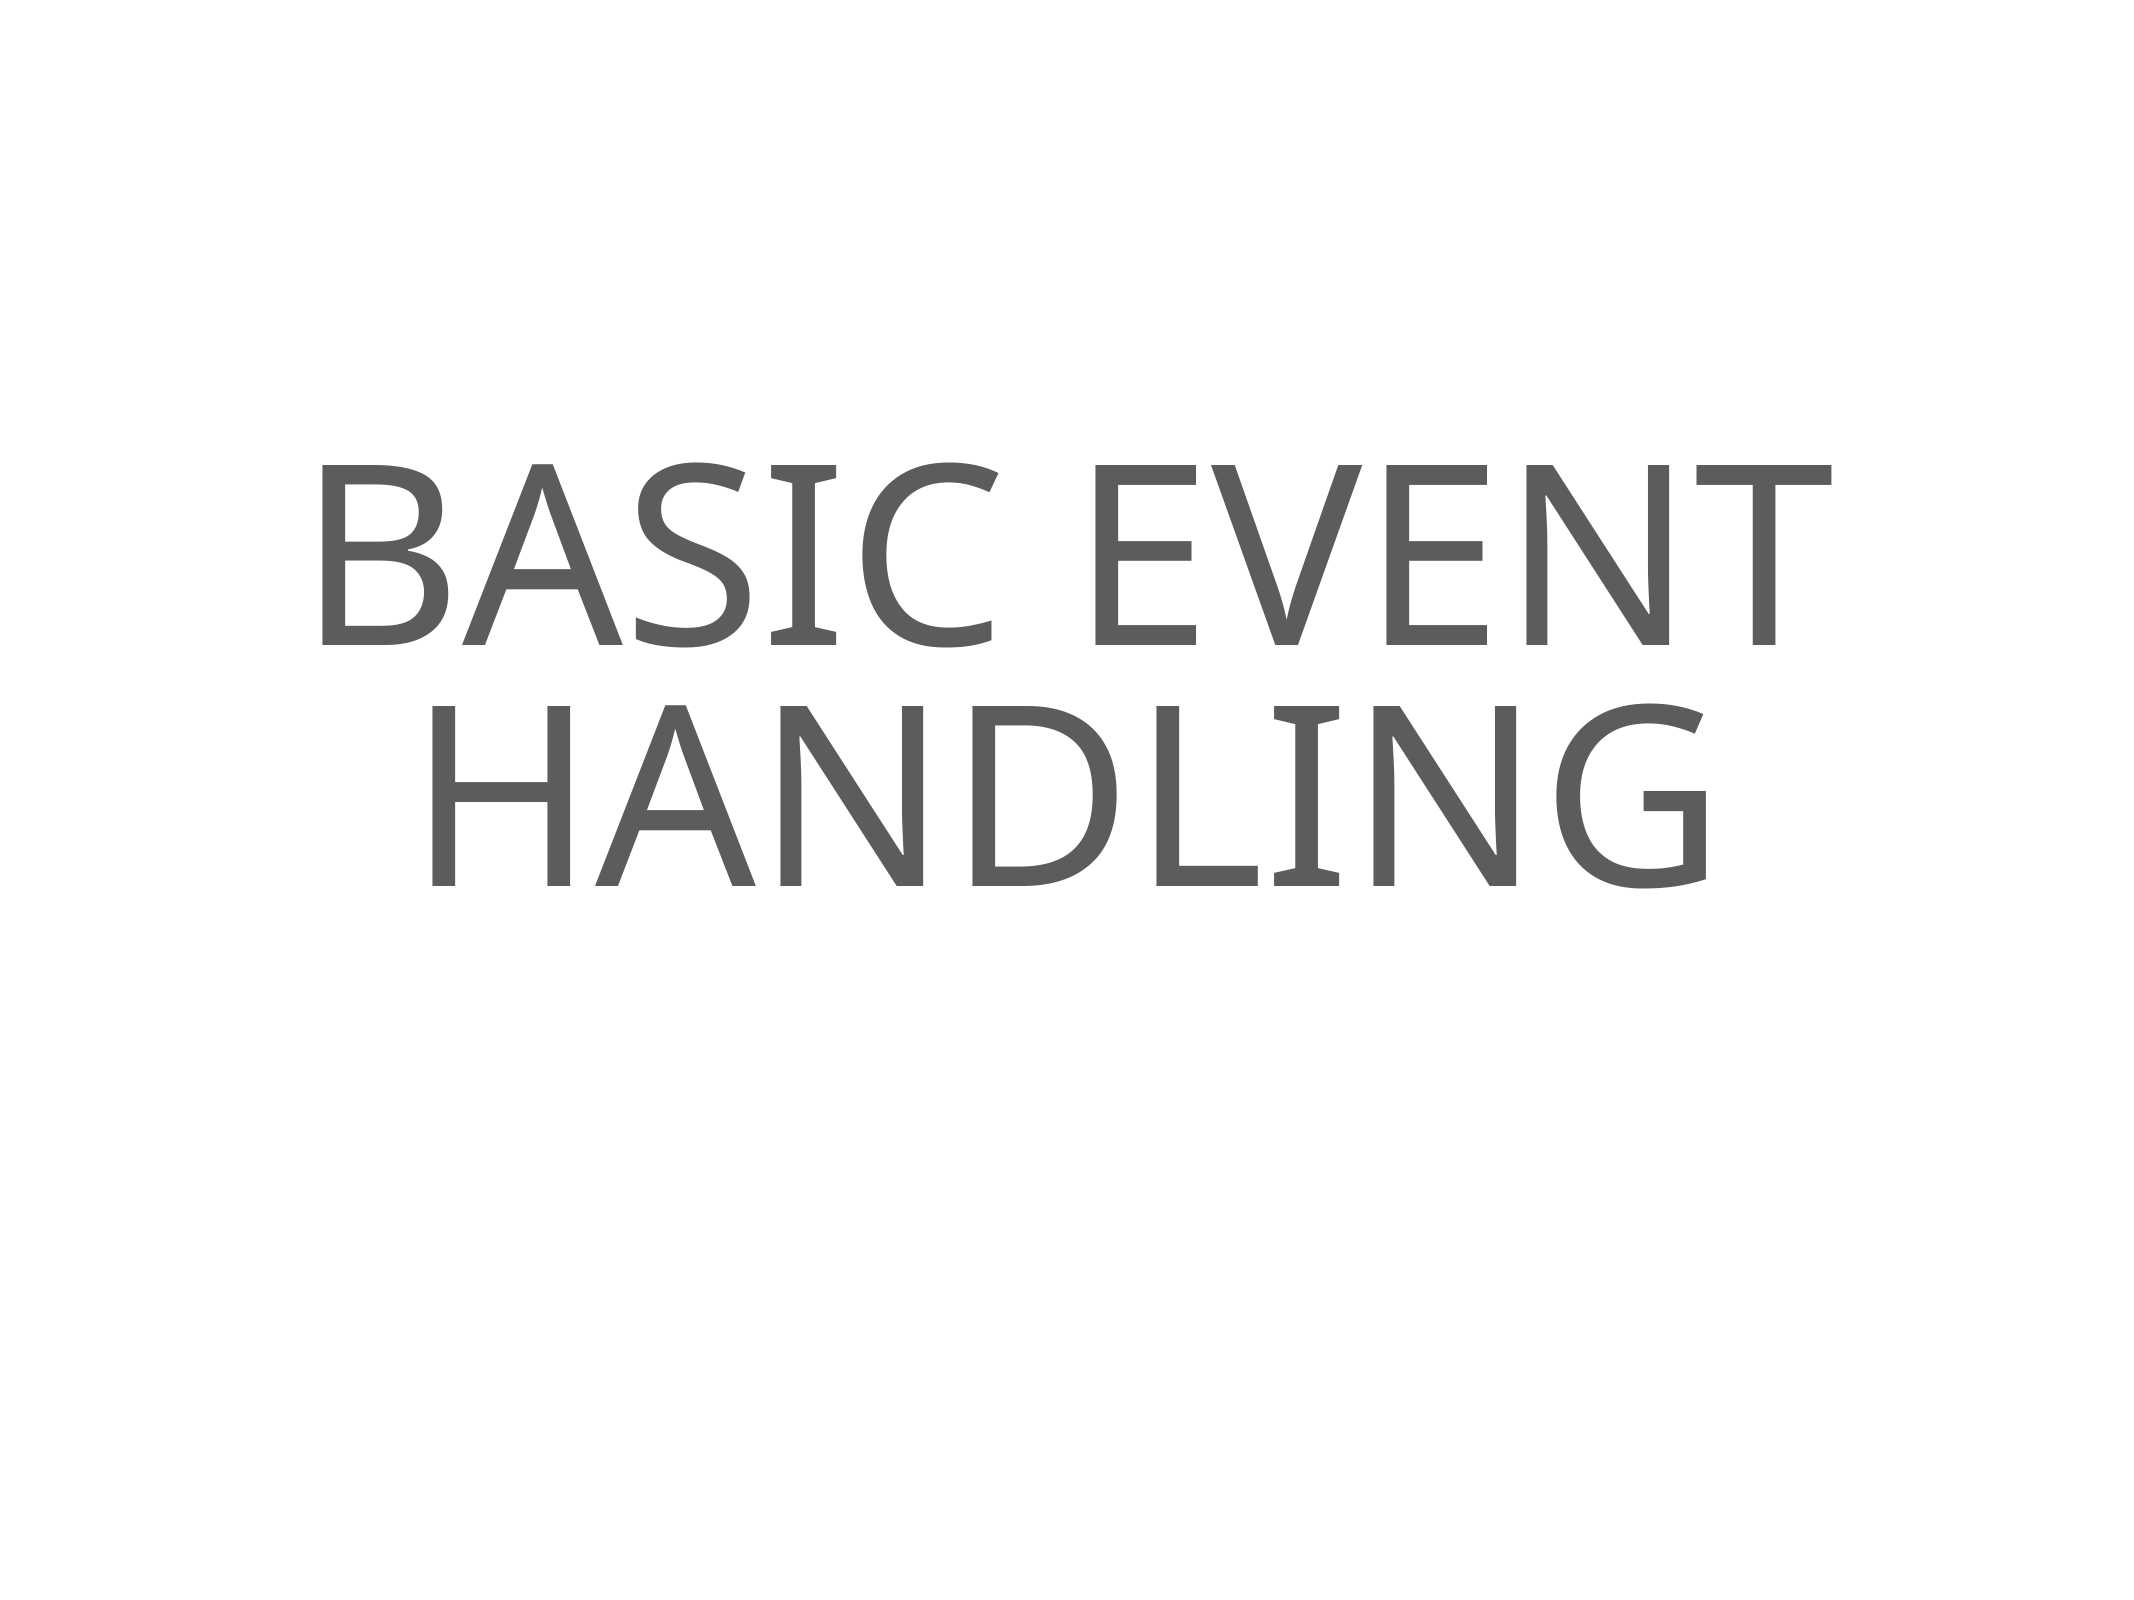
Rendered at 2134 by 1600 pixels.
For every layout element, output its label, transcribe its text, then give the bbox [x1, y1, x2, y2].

title Basic Event Handling [93, 93, 2041, 945]
